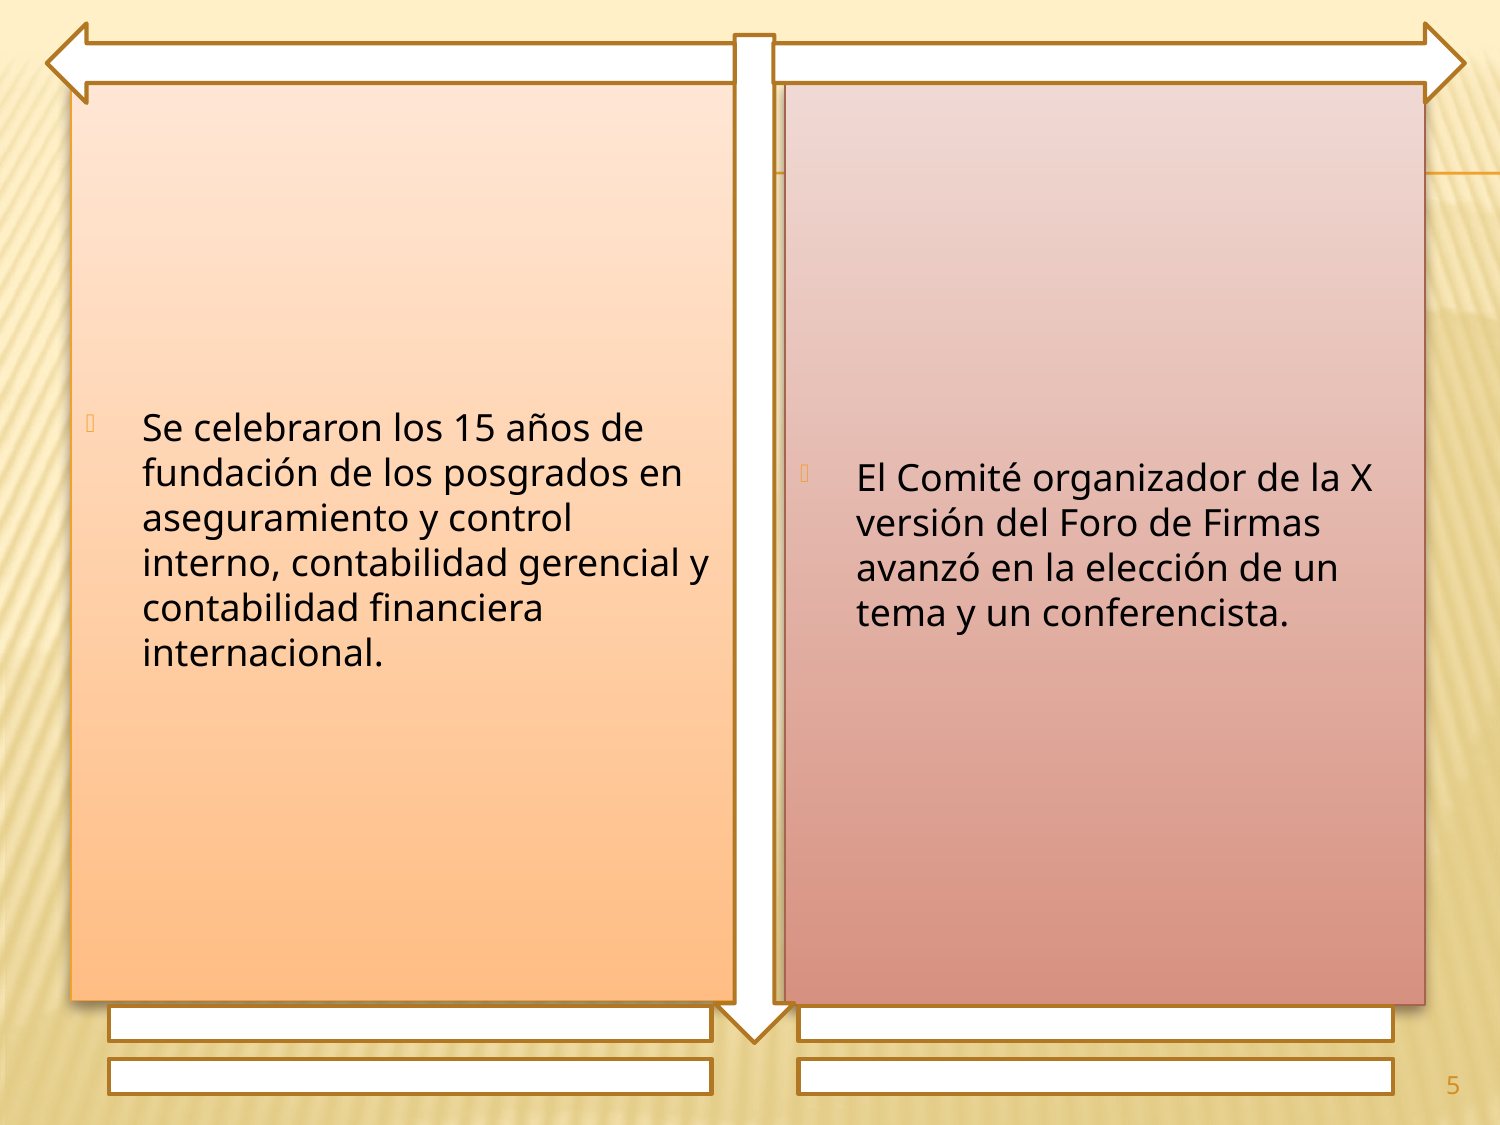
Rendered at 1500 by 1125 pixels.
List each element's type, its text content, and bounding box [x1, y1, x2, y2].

text_box [44, 21, 737, 105]
list Se celebraron los 15 años de fundación de los posgrados en aseguramiento y control interno, contabilidad gerencial y contabilidad financiera internacional. [70, 86, 732, 1001]
text_box [771, 21, 1467, 105]
slide_number 5 [1350, 1062, 1475, 1103]
text_box [712, 32, 797, 1046]
list El Comité organizador de la X versión del Foro de Firmas avanzó en la elección de un tema y un conferencista. [784, 86, 1426, 1006]
text_box [796, 1004, 1395, 1043]
text_box [796, 1057, 1395, 1096]
text_box [107, 1004, 714, 1043]
text_box [107, 1057, 714, 1096]
